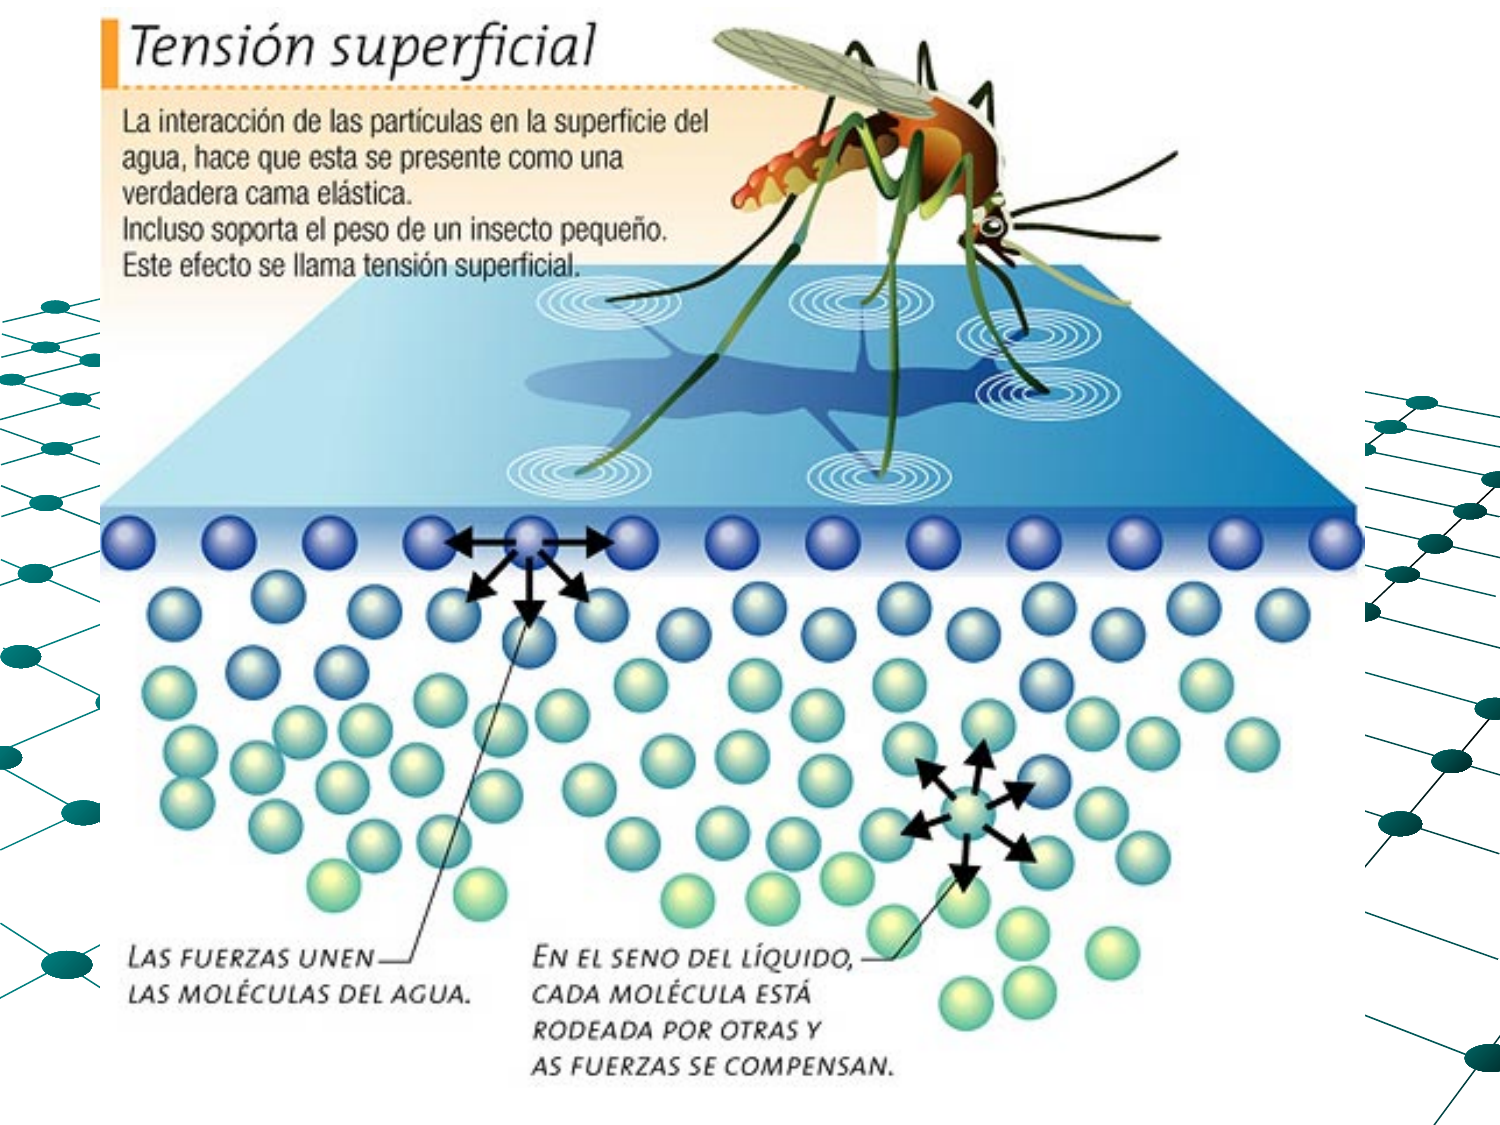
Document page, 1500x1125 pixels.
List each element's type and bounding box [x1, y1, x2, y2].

list [100, 6, 1365, 1125]
